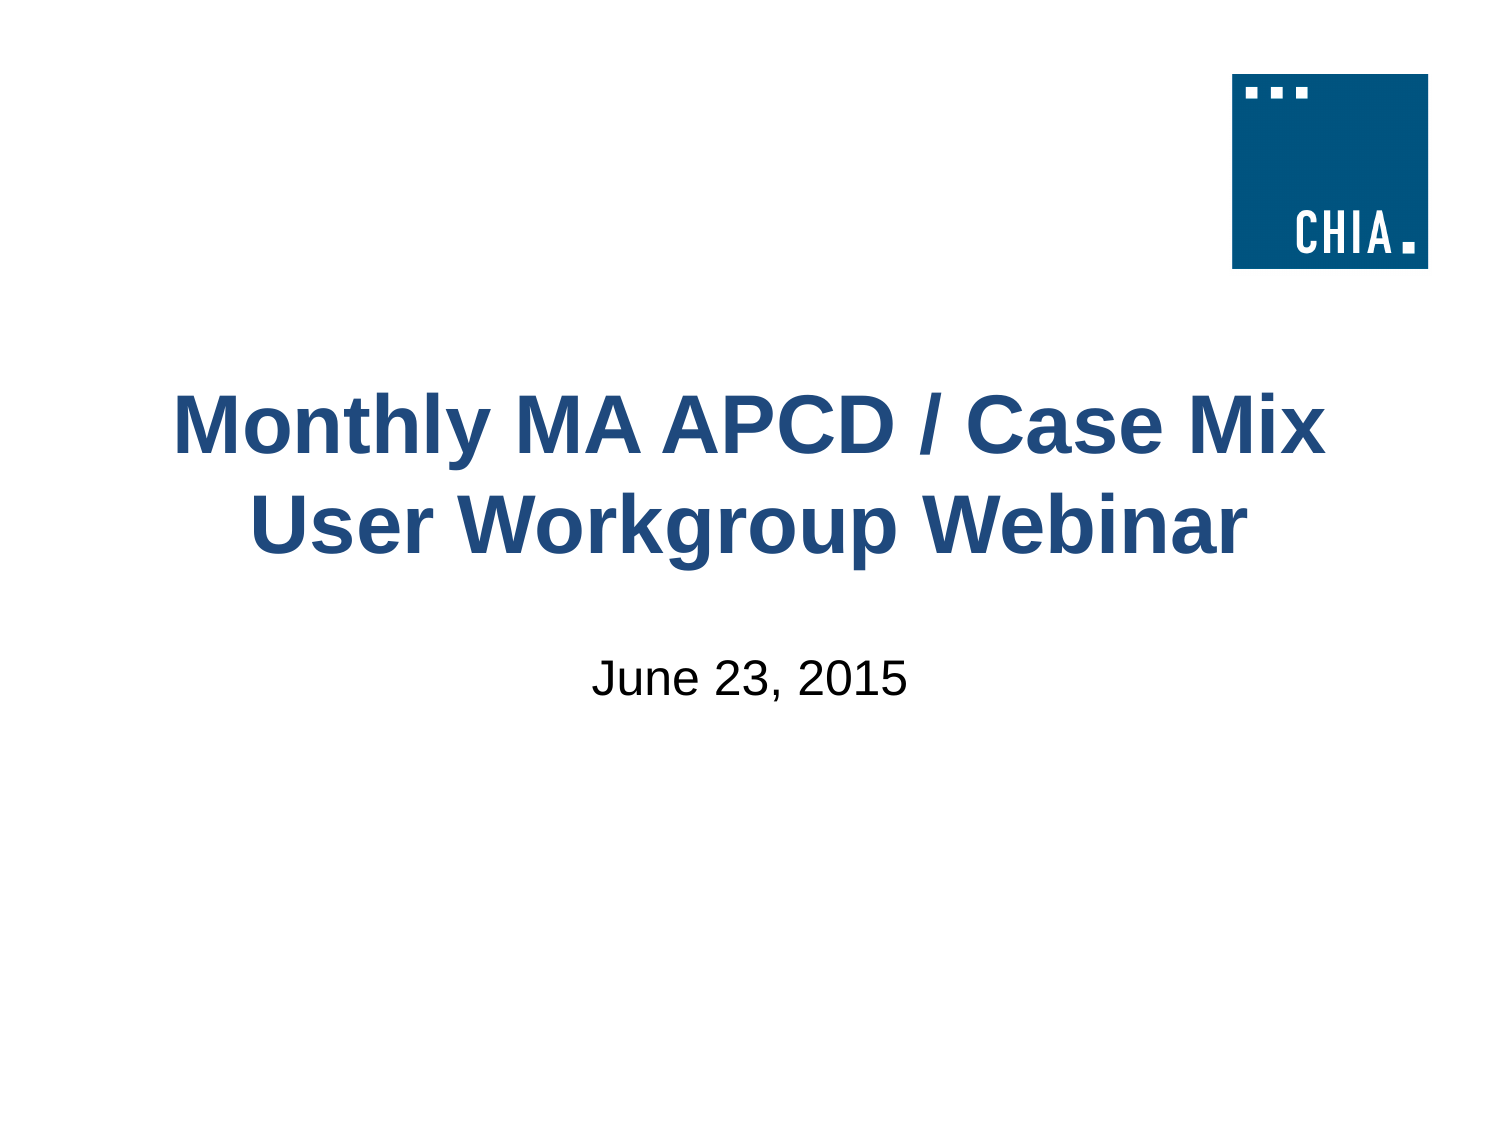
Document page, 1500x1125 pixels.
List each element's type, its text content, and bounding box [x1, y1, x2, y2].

subtitle June 23, 2015 [225, 637, 1275, 925]
picture [1271, 88, 1282, 98]
picture [1229, 74, 1432, 276]
picture [1297, 88, 1307, 98]
picture [1368, 211, 1390, 253]
picture [1403, 243, 1414, 253]
title Monthly MA APCD / Case Mix User Workgroup Webinar [112, 349, 1388, 591]
picture [1354, 211, 1359, 252]
picture [1297, 210, 1316, 253]
picture [1325, 211, 1344, 253]
picture [1246, 88, 1257, 98]
